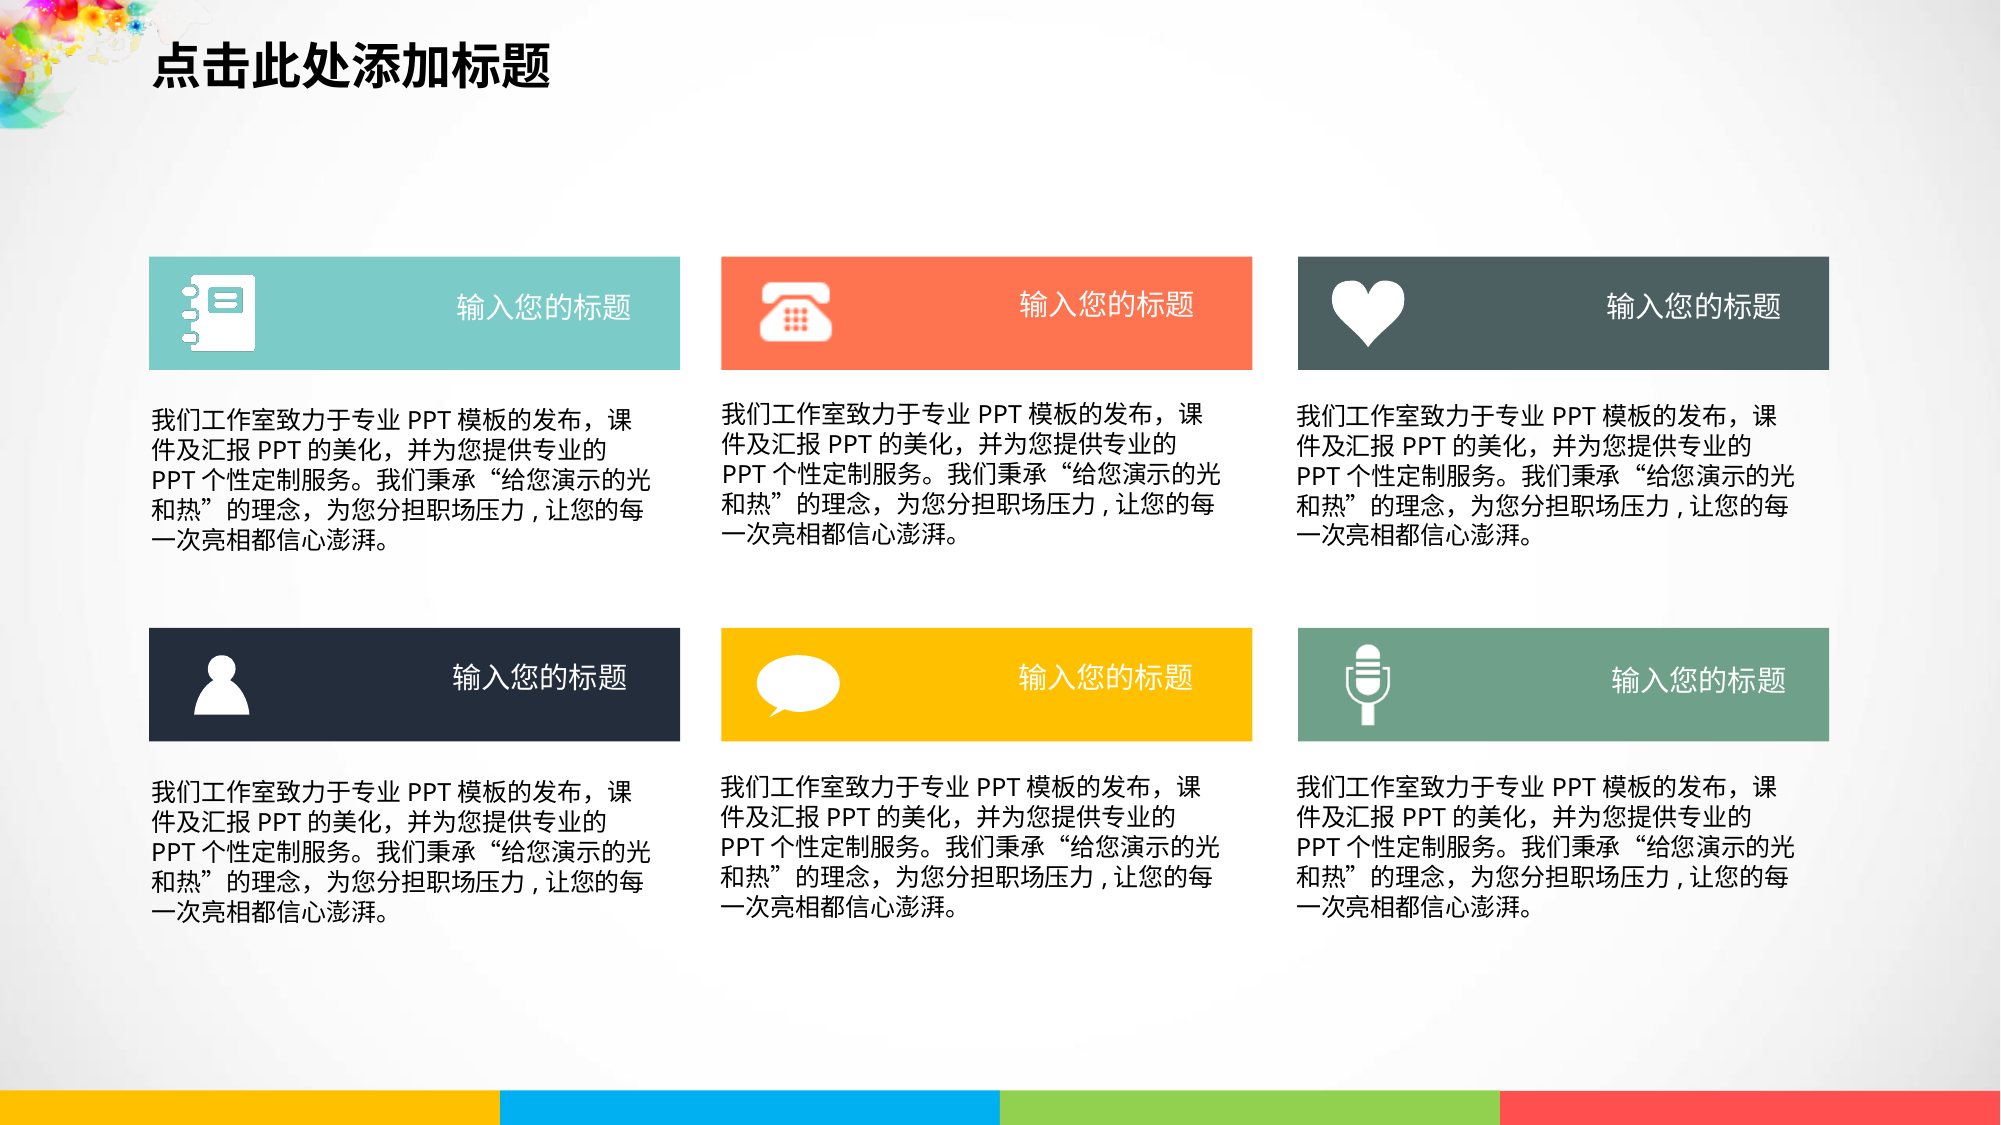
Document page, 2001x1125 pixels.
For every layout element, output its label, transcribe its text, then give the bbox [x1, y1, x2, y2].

text_box 我们工作室致力于专业PPT模板的发布，课件及汇报PPT的美化，并为您提供专业的PPT个性定制服务。我们秉承“给您演示的光和热”的理念，为您分担职场压力,让您的每一次亮相都信心澎湃。 [705, 763, 1237, 929]
text_box 我们工作室致力于专业PPT模板的发布，课件及汇报PPT的美化，并为您提供专业的PPT个性定制服务。我们秉承“给您演示的光和热”的理念，为您分担职场压力,让您的每一次亮相都信心澎湃。 [136, 397, 668, 562]
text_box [721, 256, 1253, 370]
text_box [1298, 256, 1830, 370]
text_box 我们工作室致力于专业PPT模板的发布，课件及汇报PPT的美化，并为您提供专业的PPT个性定制服务。我们秉承“给您演示的光和热”的理念，为您分担职场压力,让您的每一次亮相都信心澎湃。 [136, 769, 668, 934]
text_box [149, 627, 681, 742]
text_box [721, 627, 1253, 742]
picture [0, 0, 2001, 1125]
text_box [0, 1090, 2000, 1125]
text_box 我们工作室致力于专业PPT模板的发布，课件及汇报PPT的美化，并为您提供专业的PPT个性定制服务。我们秉承“给您演示的光和热”的理念，为您分担职场压力,让您的每一次亮相都信心澎湃。 [707, 391, 1238, 557]
text_box 我们工作室致力于专业PPT模板的发布，课件及汇报PPT的美化，并为您提供专业的PPT个性定制服务。我们秉承“给您演示的光和热”的理念，为您分担职场压力,让您的每一次亮相都信心澎湃。 [1281, 763, 1812, 929]
text_box 点击此处添加标题 [231, 27, 578, 102]
text_box 我们工作室致力于专业PPT模板的发布，课件及汇报PPT的美化，并为您提供专业的PPT个性定制服务。我们秉承“给您演示的光和热”的理念，为您分担职场压力,让您的每一次亮相都信心澎湃。 [1281, 392, 1812, 558]
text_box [149, 256, 681, 370]
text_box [1298, 627, 1834, 742]
